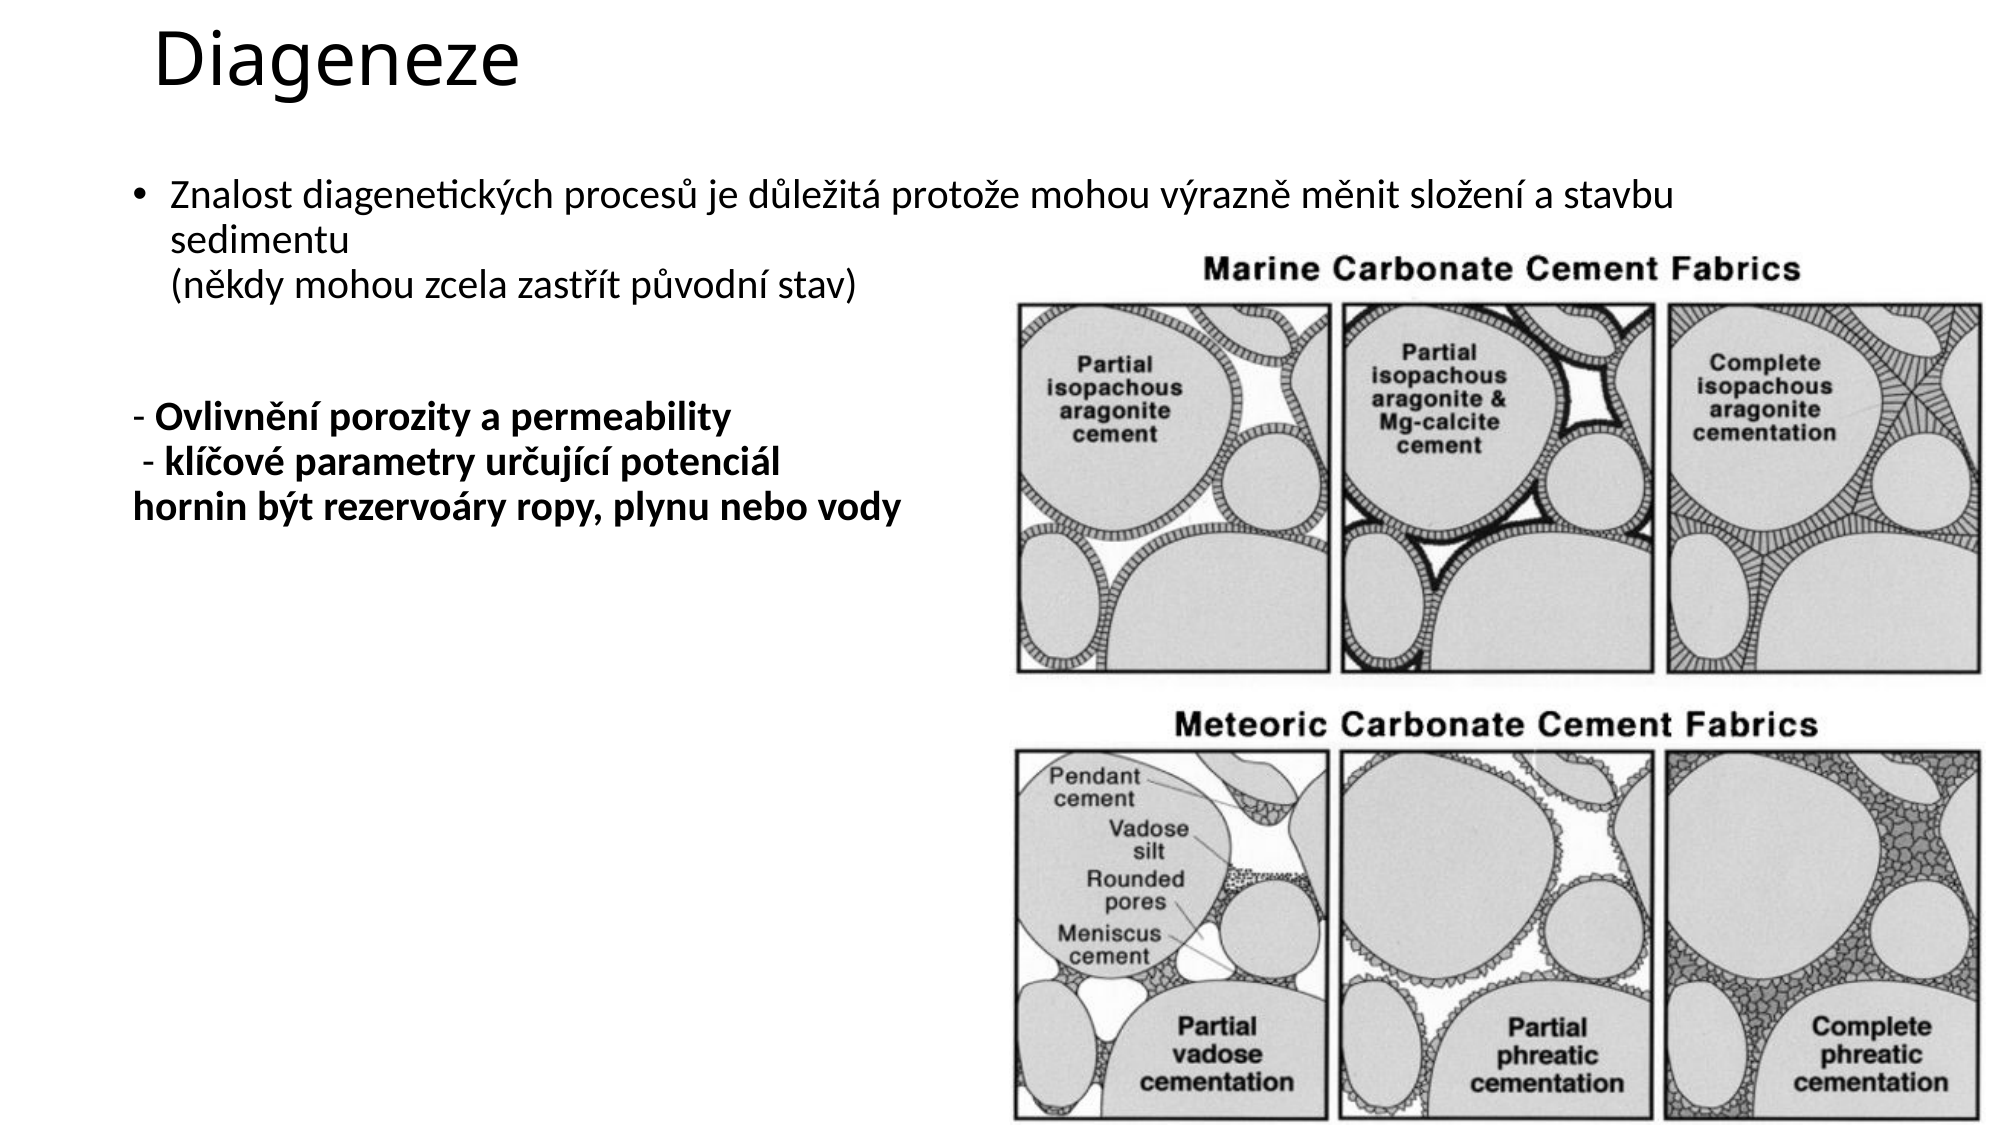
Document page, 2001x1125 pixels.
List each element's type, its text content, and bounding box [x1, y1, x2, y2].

picture [1009, 252, 1986, 1125]
list Znalost diagenetických procesů je důležitá protože mohou výrazně měnit složení a stavbu sedimentu (někdy mohou zcela zastřít původní stav) - Ovlivnění porozity a permeability - klíčové parametry určující potenciál hornin být rezervoáry ropy, plynu nebo vody [117, 165, 1843, 880]
title Diageneze [137, 0, 1863, 124]
